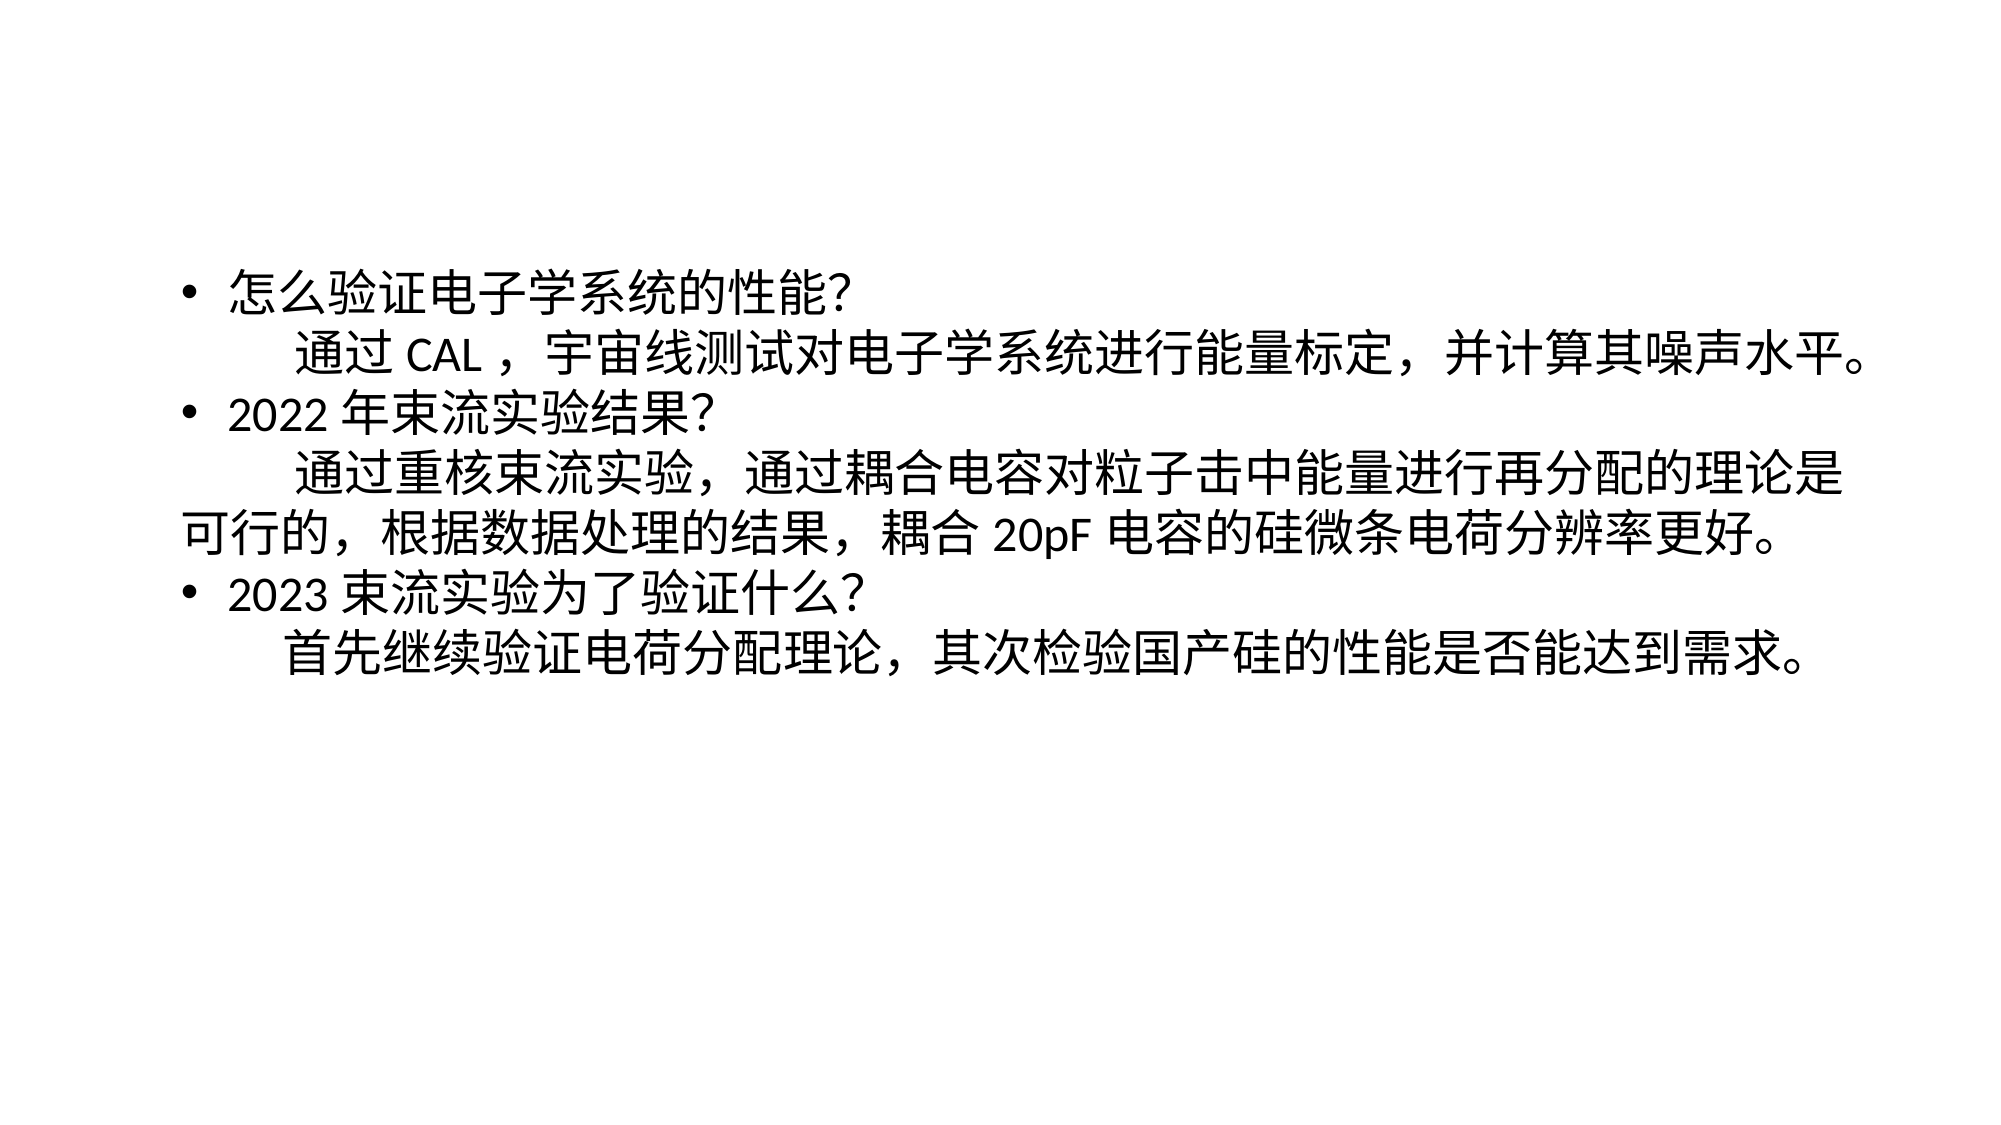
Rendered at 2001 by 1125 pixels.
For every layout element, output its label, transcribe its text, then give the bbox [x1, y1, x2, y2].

text_box 怎么验证电子学系统的性能？ 通过CAL，宇宙线测试对电子学系统进行能量标定，并计算其噪声水平。 2022年束流实验结果？ 通过重核束流实验，通过耦合电容对粒子击中能量进行再分配的理论是可行的，根据数据处理的结果，耦合20pF电容的硅微条电荷分辨率更好。 2023束流实验为了验证什么？ 首先继续验证电荷分配理论，其次检验国产硅的性能是否能达到需求。 [166, 254, 1883, 690]
